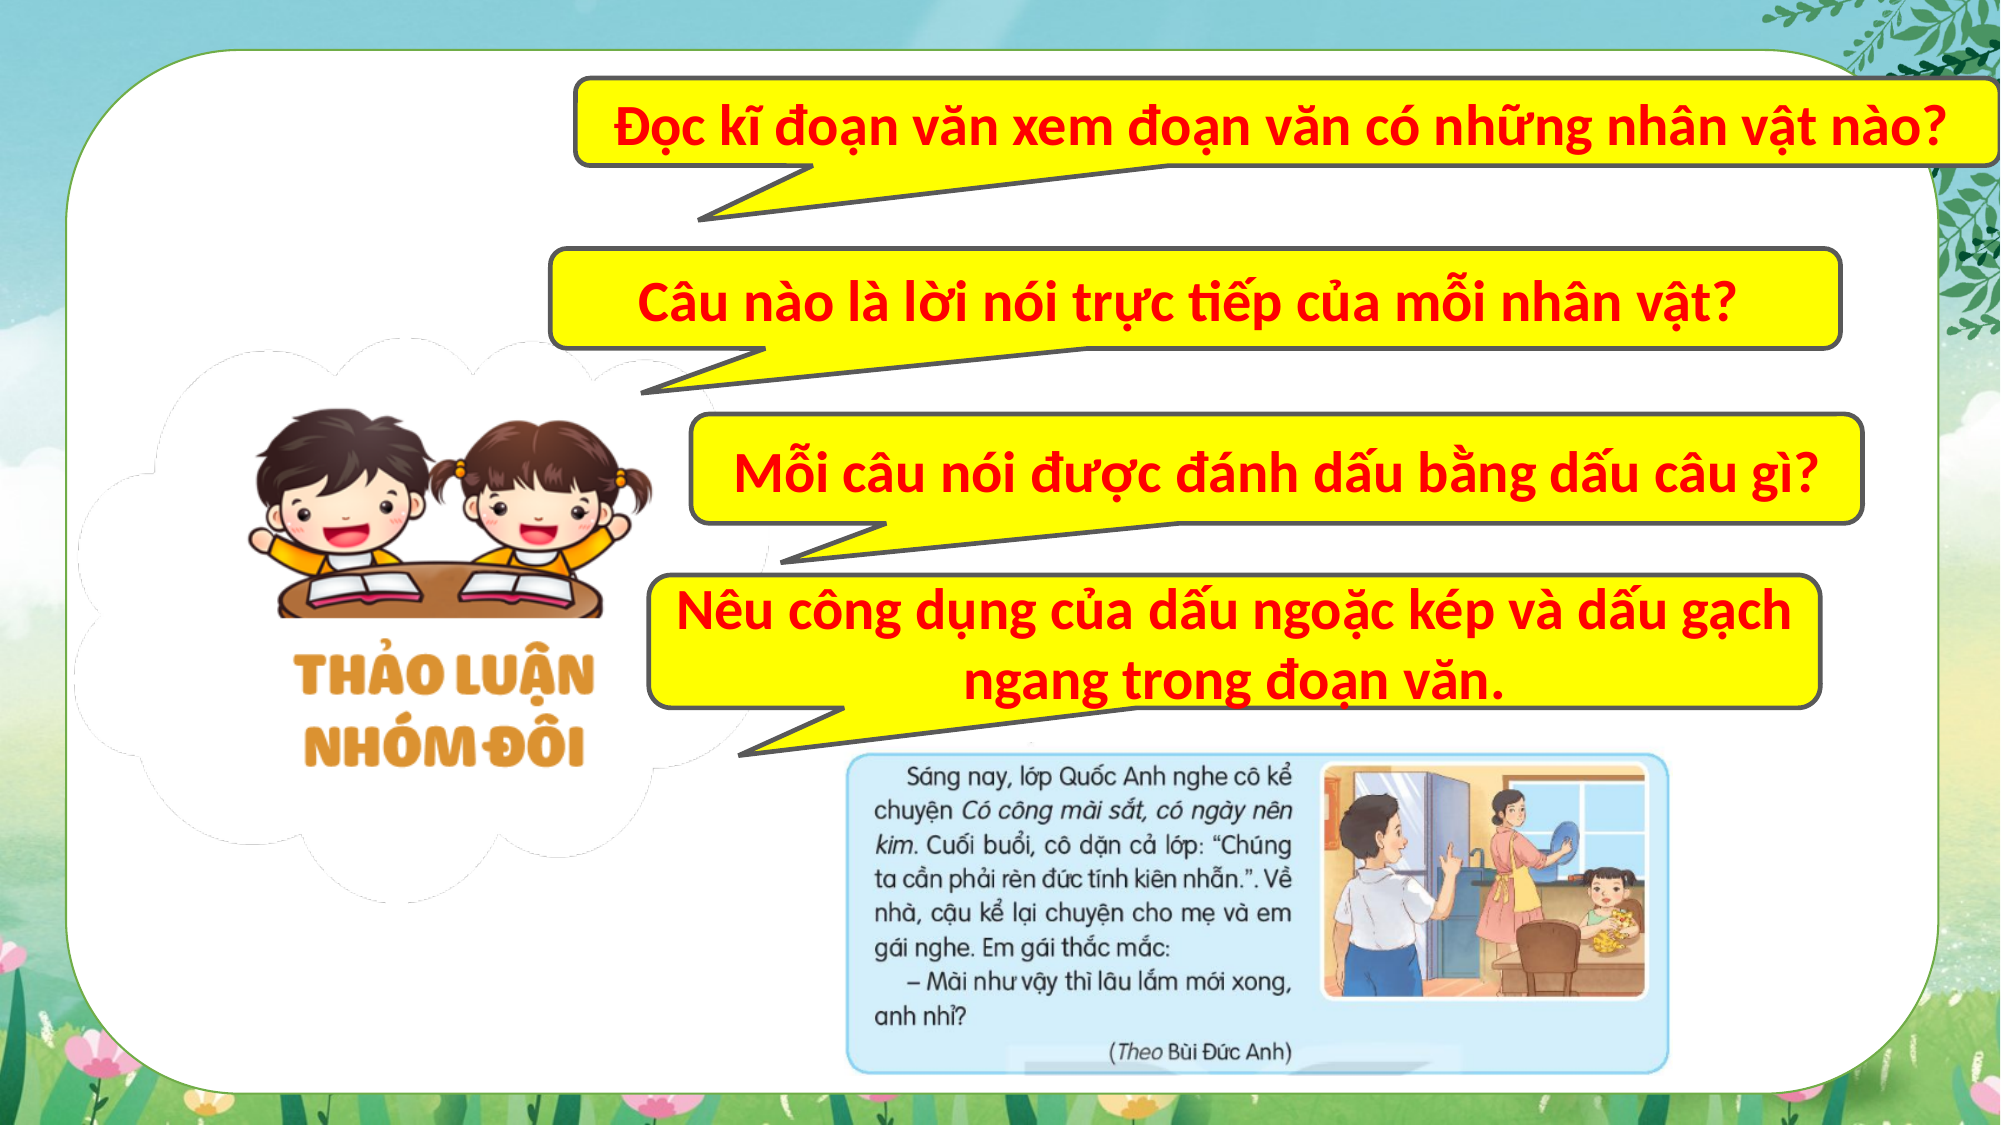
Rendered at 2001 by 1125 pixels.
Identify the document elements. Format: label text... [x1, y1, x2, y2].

text_box Câu nào là lời nói trực tiếp của mỗi nhân vật? [549, 247, 1752, 382]
text_box Đọc kĩ đoạn văn xem đoạn văn có những nhân vật nào? [574, 77, 1752, 222]
text_box [64, 48, 1940, 1095]
text_box Mỗi câu nói được đánh dấu bằng dấu câu gì? [770, 412, 1864, 564]
text_box Nêu công dụng của dấu ngoặc kép và dấu gạch ngang trong đoạn văn. [770, 573, 1822, 753]
picture [0, 0, 2001, 1125]
